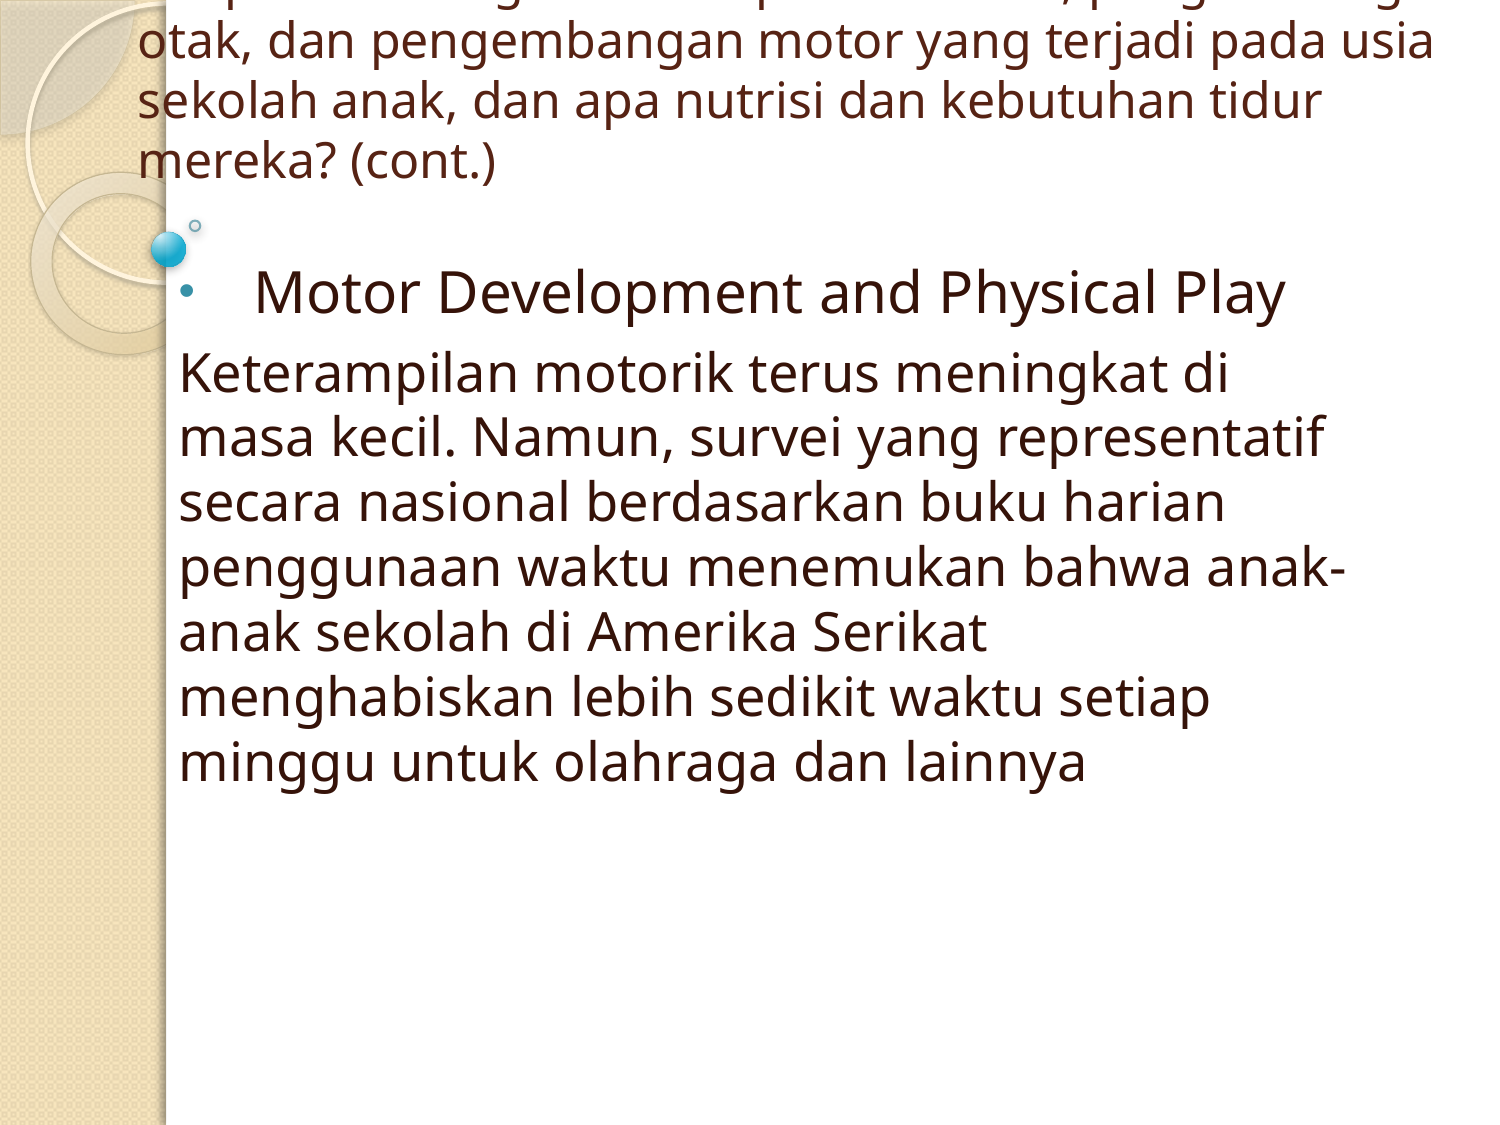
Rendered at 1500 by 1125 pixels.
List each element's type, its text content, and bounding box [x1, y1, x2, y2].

title 1. Apa keuntungan dalam petumbuhan, pengembangan otak, dan pengembangan motor yang terjadi pada usia sekolah anak, dan apa nutrisi dan kebutuhan tidur mereka? (cont.) [29, 19, 1483, 197]
subtitle Motor Development and Physical Play Keterampilan motorik terus meningkat di masa kecil. Namun, survei yang representatif secara nasional berdasarkan buku harian penggunaan waktu menemukan bahwa anak-anak sekolah di Amerika Serikat menghabiskan lebih sedikit waktu setiap minggu untuk olahraga dan lainnya [159, 255, 1375, 1059]
